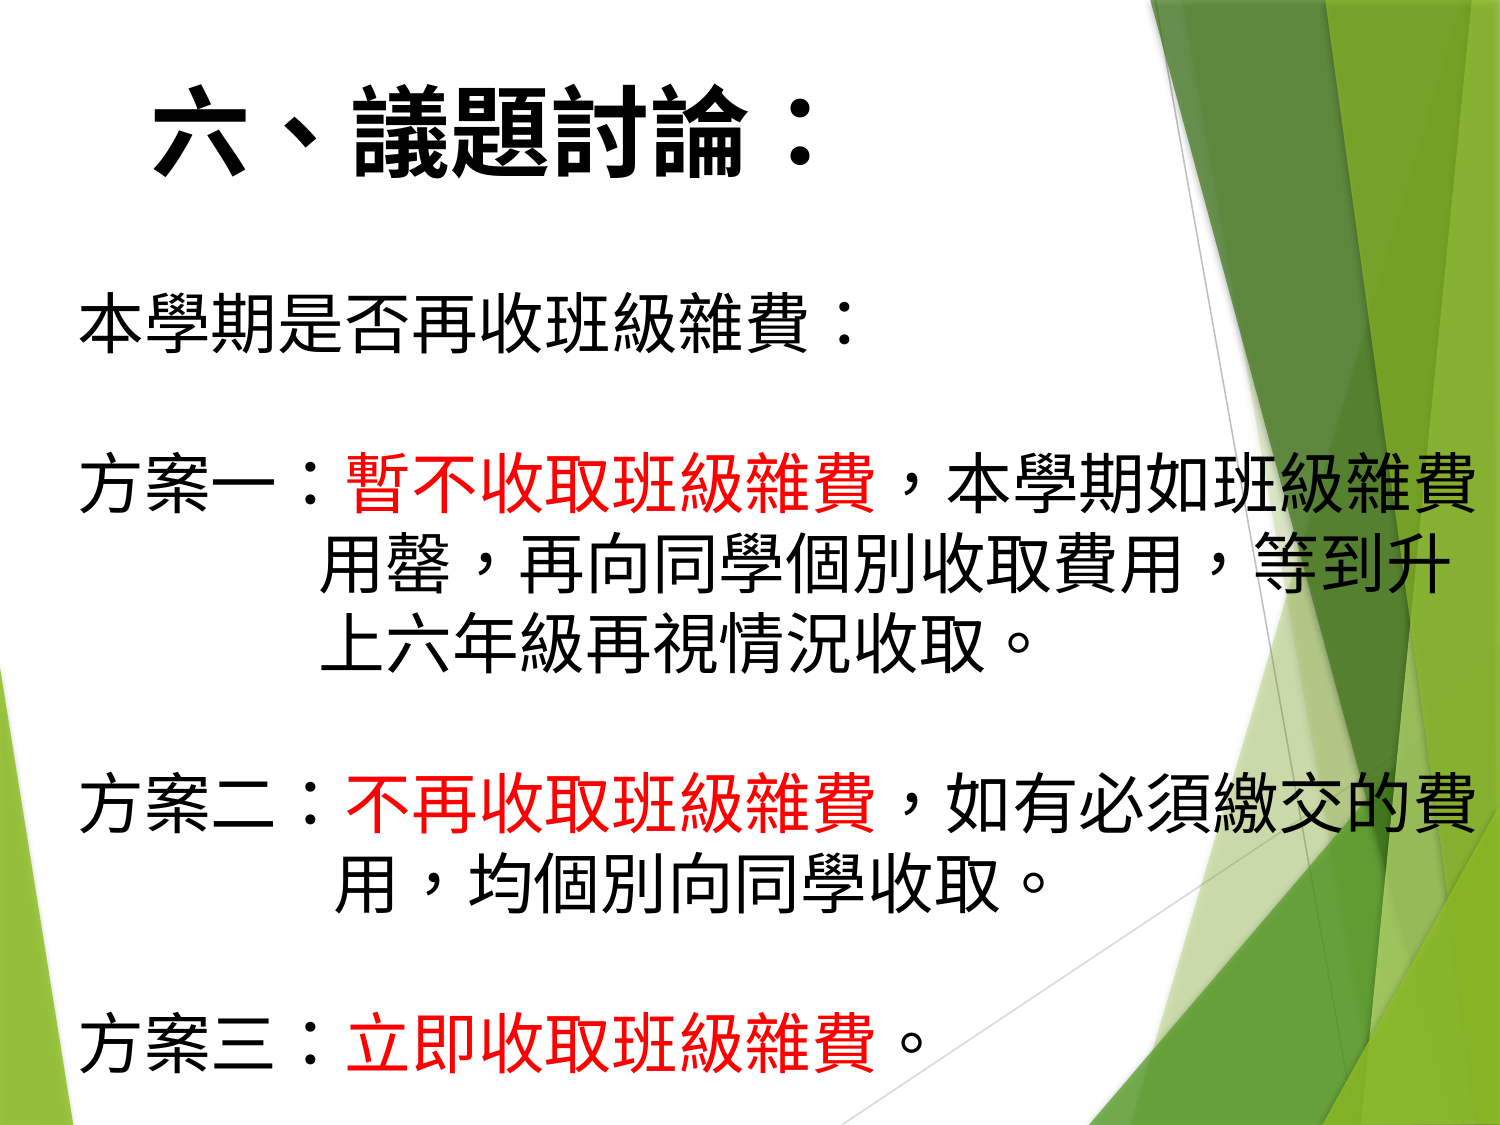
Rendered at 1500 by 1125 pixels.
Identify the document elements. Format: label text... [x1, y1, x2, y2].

text_box 六、議題討論： [135, 62, 1500, 198]
text_box 本學期是否再收班級雜費： 方案一：暫不收取班級雜費，本學期如班級雜費 用罄，再向同學個別收取費用，等到升 上六年級再視情況收取。 方案二：不再收取班級雜費，如有必須繳交的費 用，均個別向同學收取。 方案三：立即收取班級雜費。 [62, 274, 1500, 1090]
